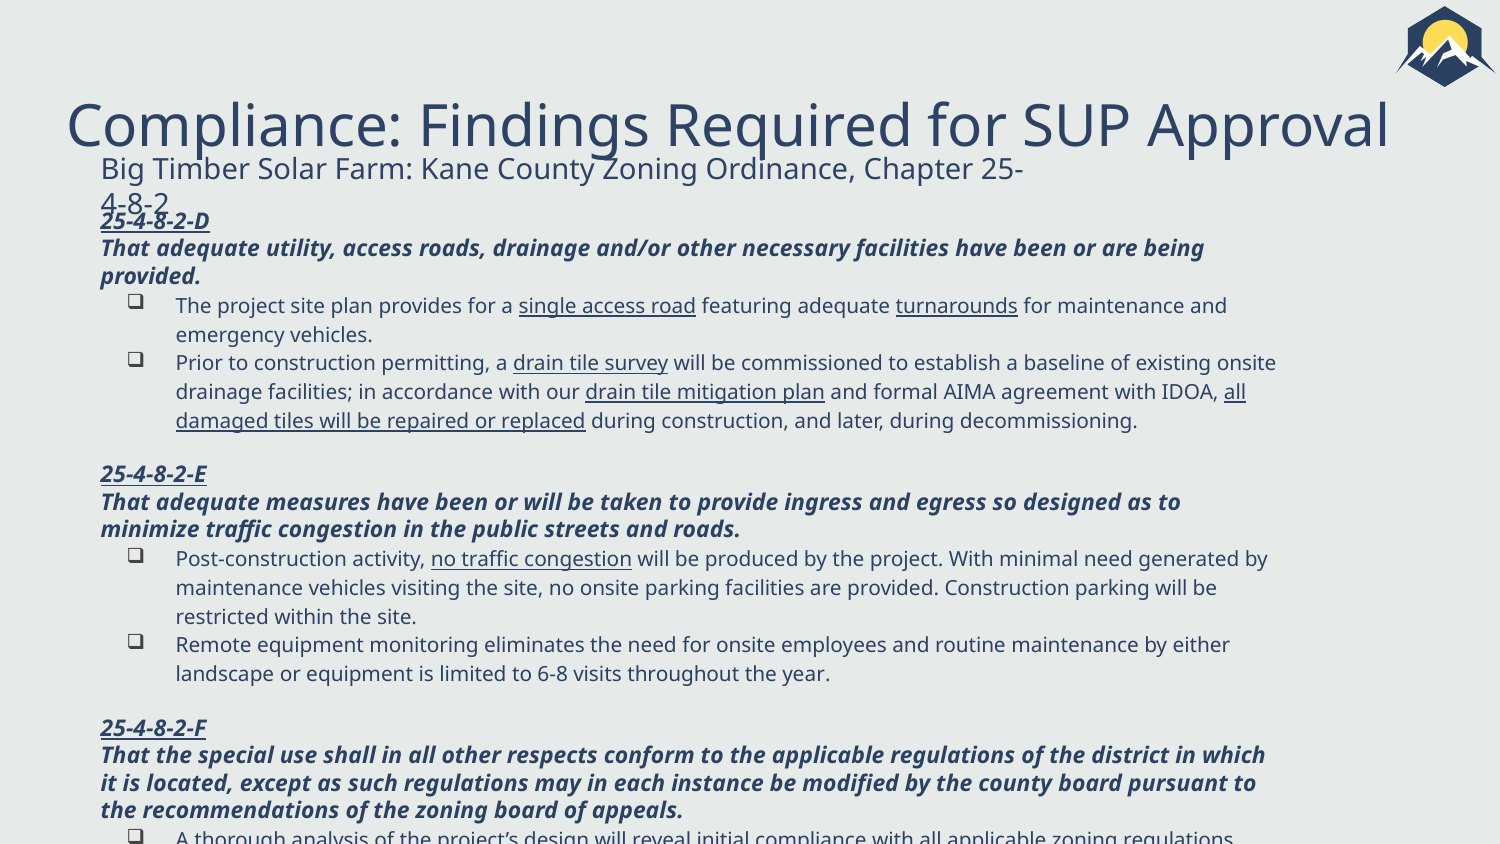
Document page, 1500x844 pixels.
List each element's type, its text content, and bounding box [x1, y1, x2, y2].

title Compliance: Findings Required for SUP Approval [51, 72, 1449, 167]
text_box 25-4-8-2-D That adequate utility, access roads, drainage and/or other necessary facilities have been or are being provided. The project site plan provides for a single access road featuring adequate turnarounds for maintenance and emergency vehicles. Prior to construction permitting, a drain tile survey will be commissioned to establish a baseline of existing onsite drainage facilities; in accordance with our drain tile mitigation plan and formal AIMA agreement with IDOA, all damaged tiles will be repaired or replaced during construction, and later, during decommissioning. 25-4-8-2-E That adequate measures have been or will be taken to provide ingress and egress so designed as to minimize traffic congestion in the public streets and roads. Post-construction activity, no traffic congestion will be produced by the project. With minimal need generated by maintenance vehicles visiting the site, no onsite parking facilities are provided. Construction parking will be restricted within the site. Remote equipment monitoring eliminates the need for onsite employees and routine maintenance by either landscape or equipment is limited to 6-8 visits throughout the year. 25-4-8-2-F That the special use shall in all other respects conform to the applicable regulations of the district in which it is located, except as such regulations may in each instance be modified by the county board pursuant to the recommendations of the zoning board of appeals. A thorough analysis of the project’s design will reveal initial compliance with all applicable zoning regulations, subject to further review and modification to meet reasonable conditions of approval imposed by Kane County. [85, 199, 1302, 844]
picture [1393, 3, 1497, 89]
text_box Big Timber Solar Farm: Kane County Zoning Ordinance, Chapter 25-4-8-2 [85, 143, 1057, 199]
